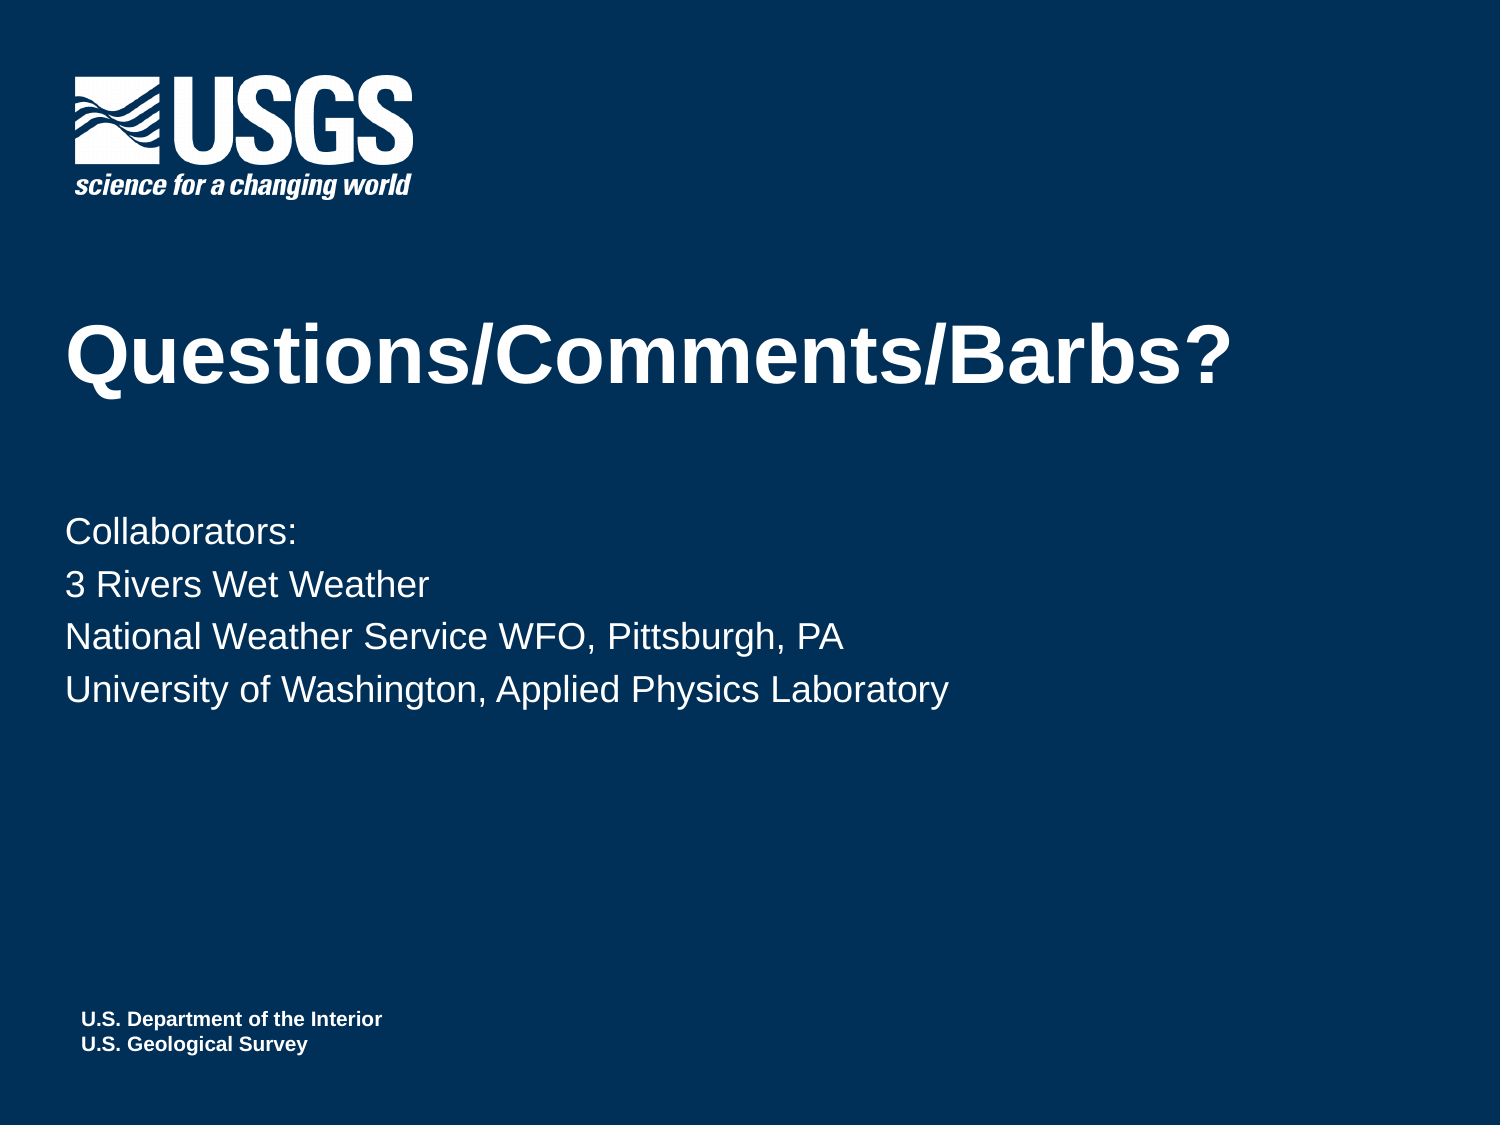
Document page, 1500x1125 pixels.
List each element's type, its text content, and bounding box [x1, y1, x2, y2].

text_box Questions/Comments/Barbs? [50, 224, 1375, 475]
text_box Collaborators: 3 Rivers Wet Weather National Weather Service WFO, Pittsburgh, PA University of Washington, Applied Physics Laboratory [50, 499, 1438, 788]
